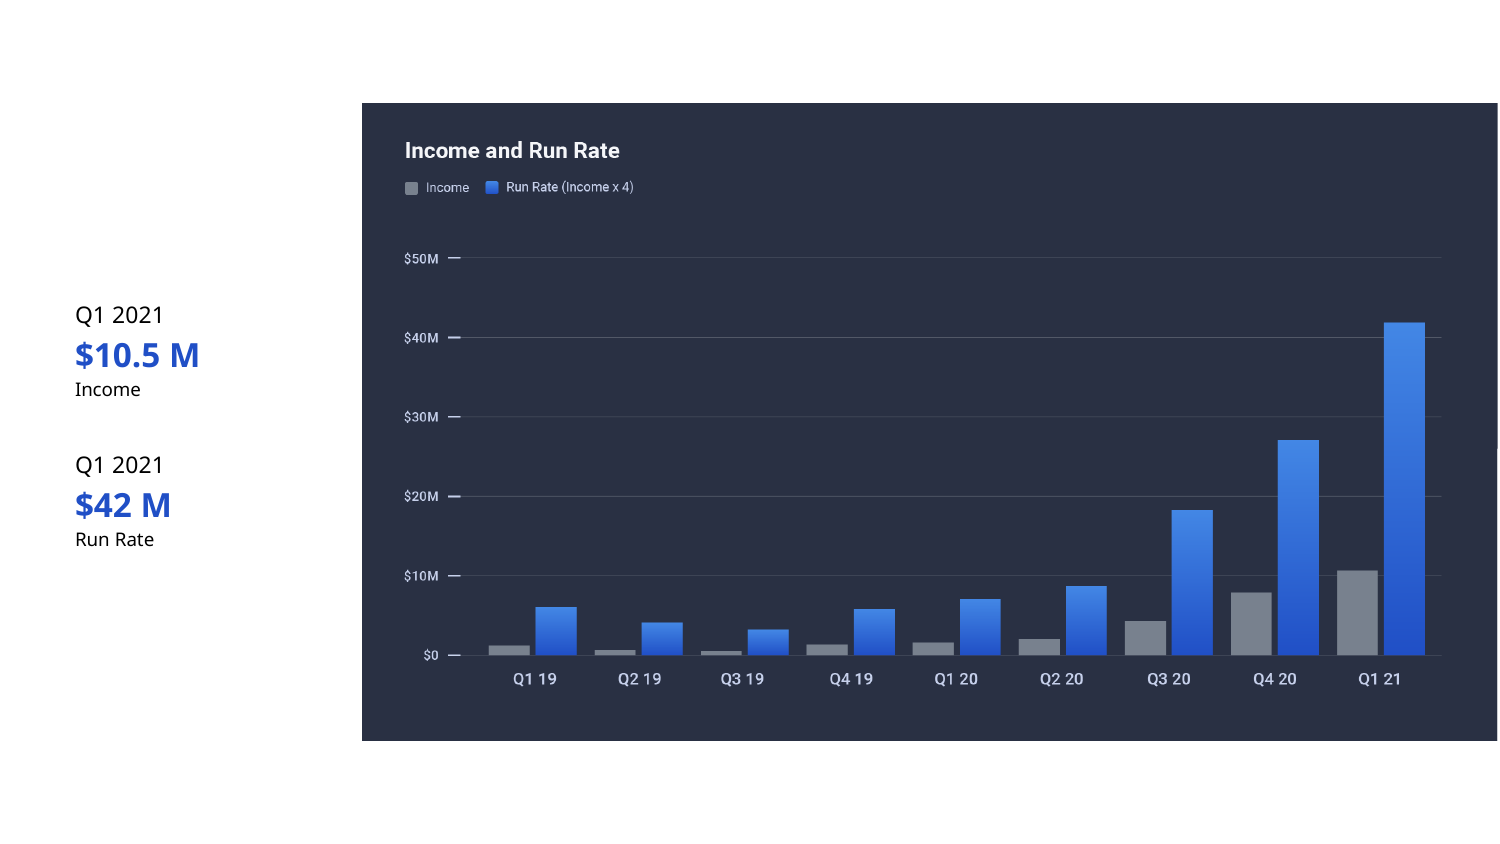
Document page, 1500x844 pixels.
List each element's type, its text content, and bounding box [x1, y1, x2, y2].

text_box Q1 2021 $10.5 M Income [75, 296, 338, 400]
text_box Q1 2021 $42 M Run Rate [75, 446, 338, 551]
picture [361, 102, 1498, 741]
